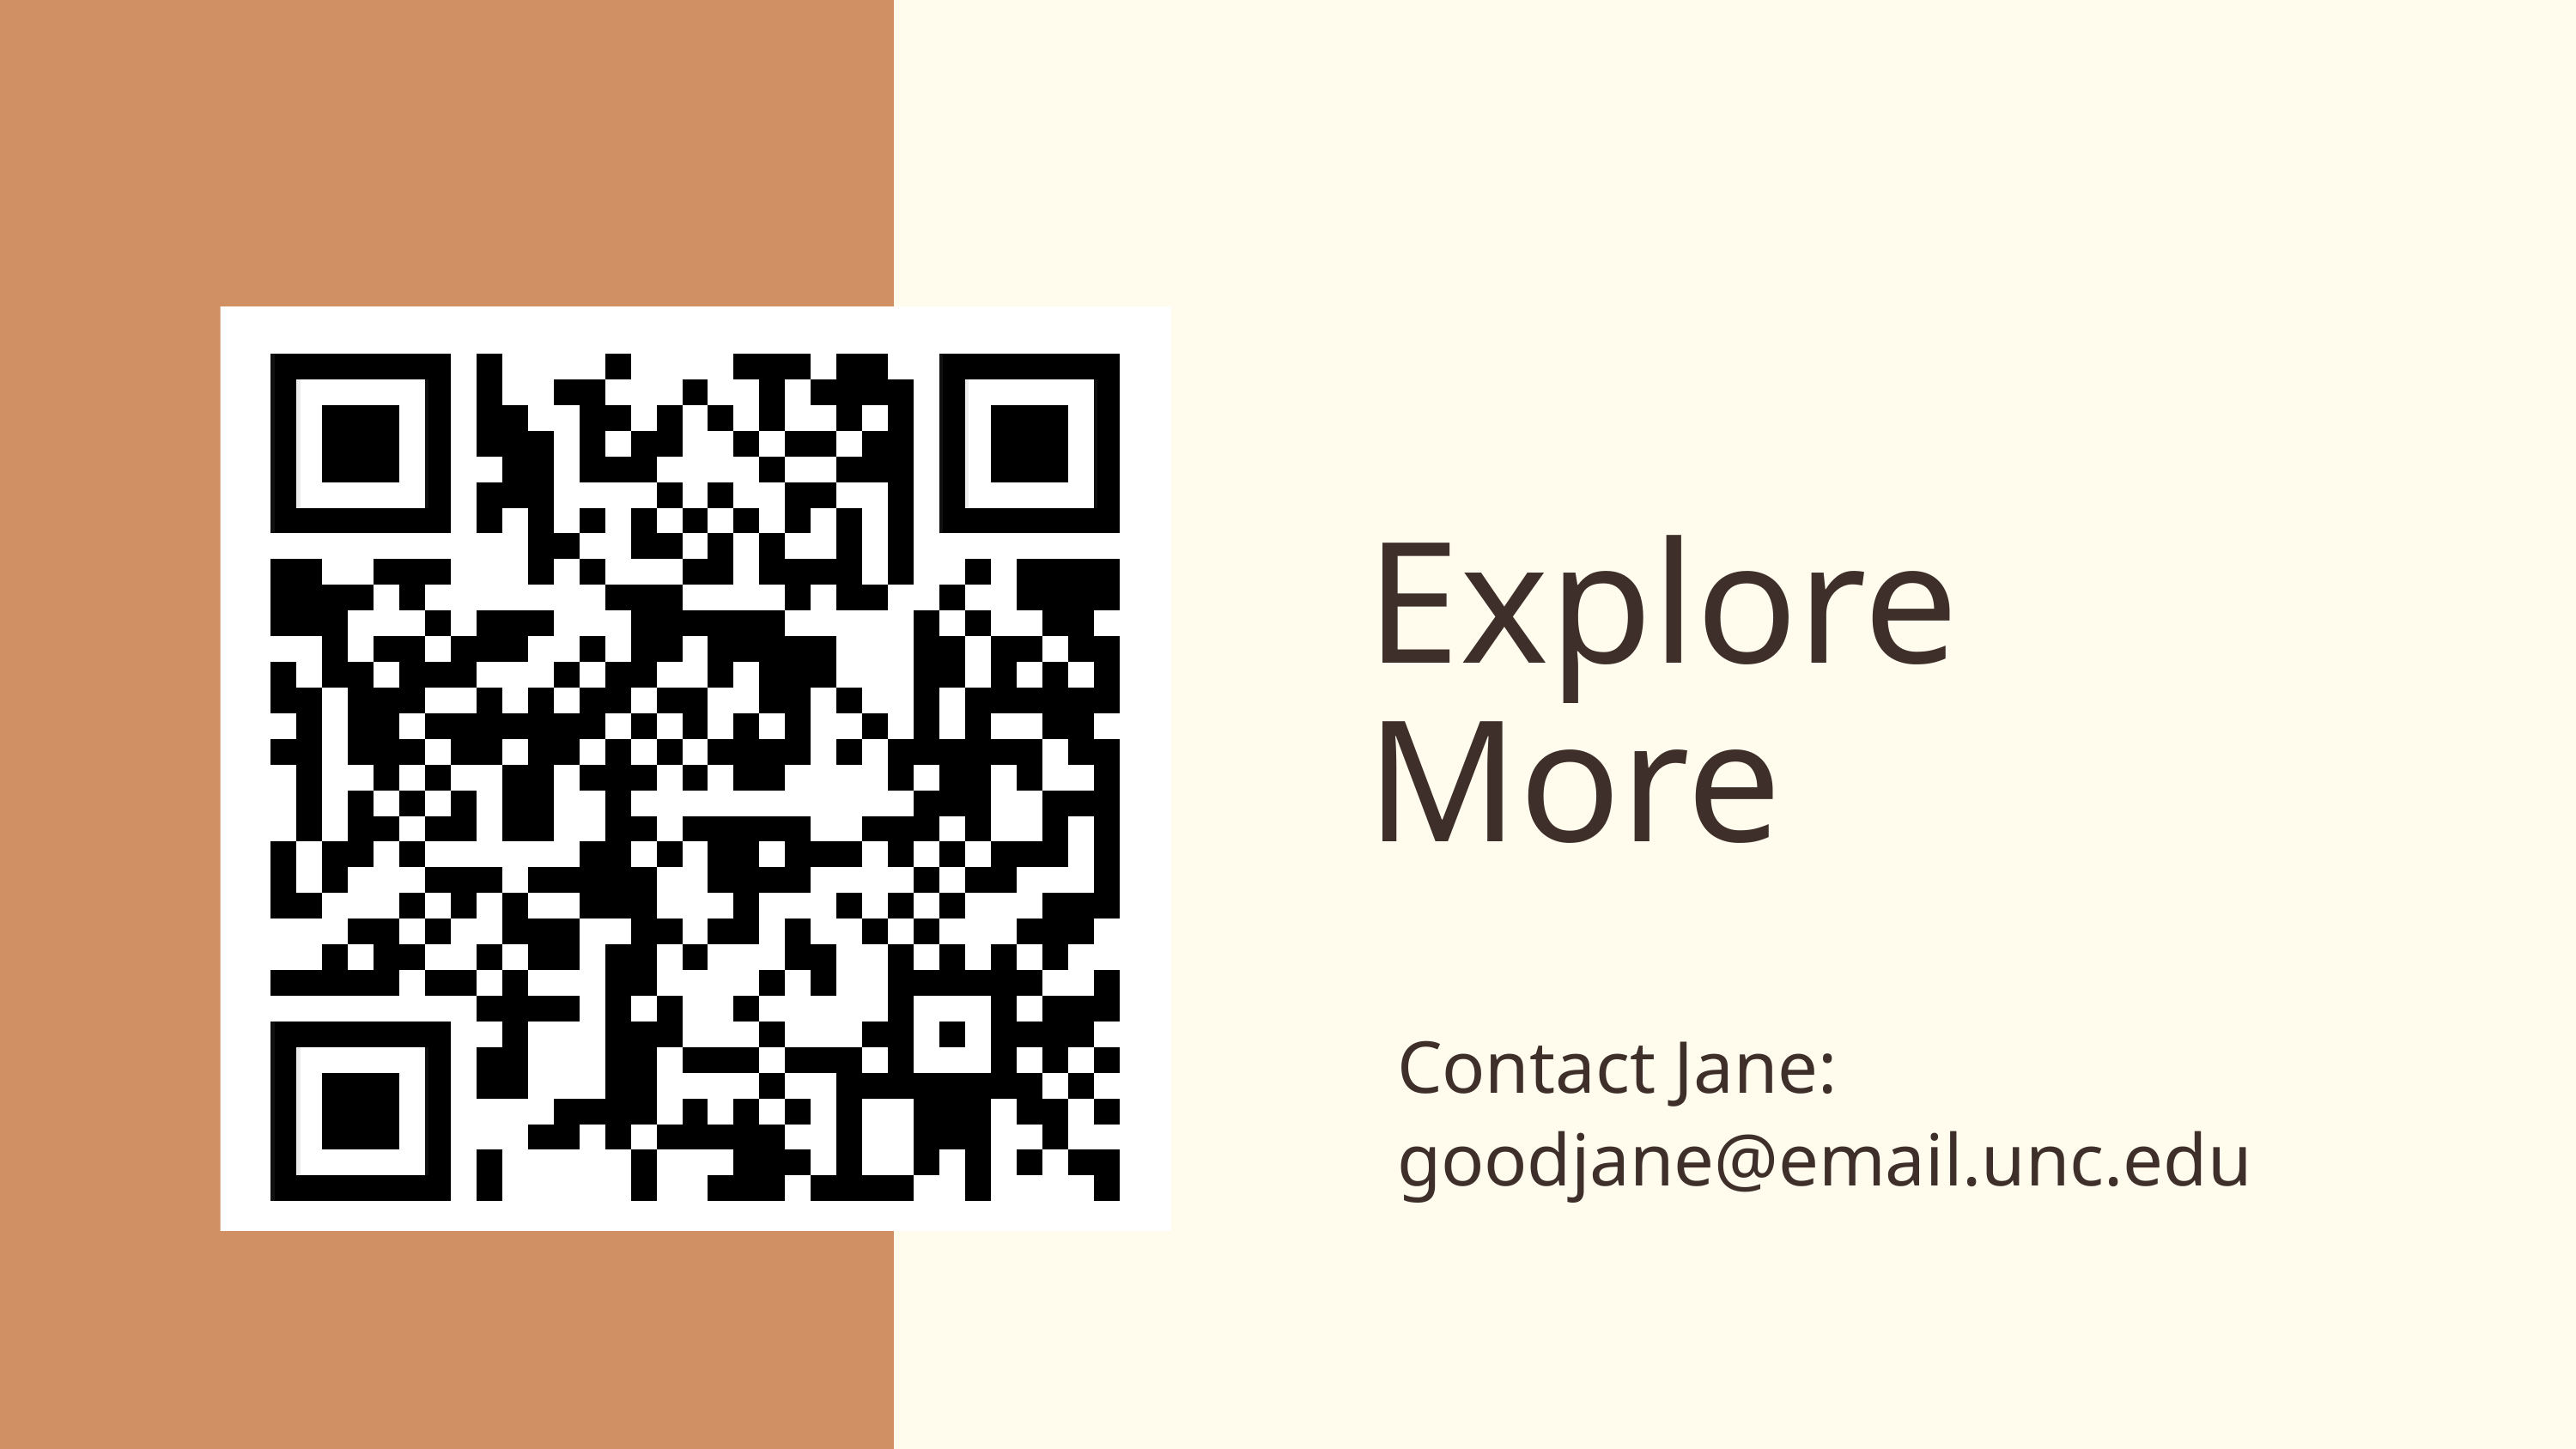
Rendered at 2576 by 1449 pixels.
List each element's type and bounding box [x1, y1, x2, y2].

text_box [893, 0, 2576, 1449]
text_box [220, 306, 888, 1231]
